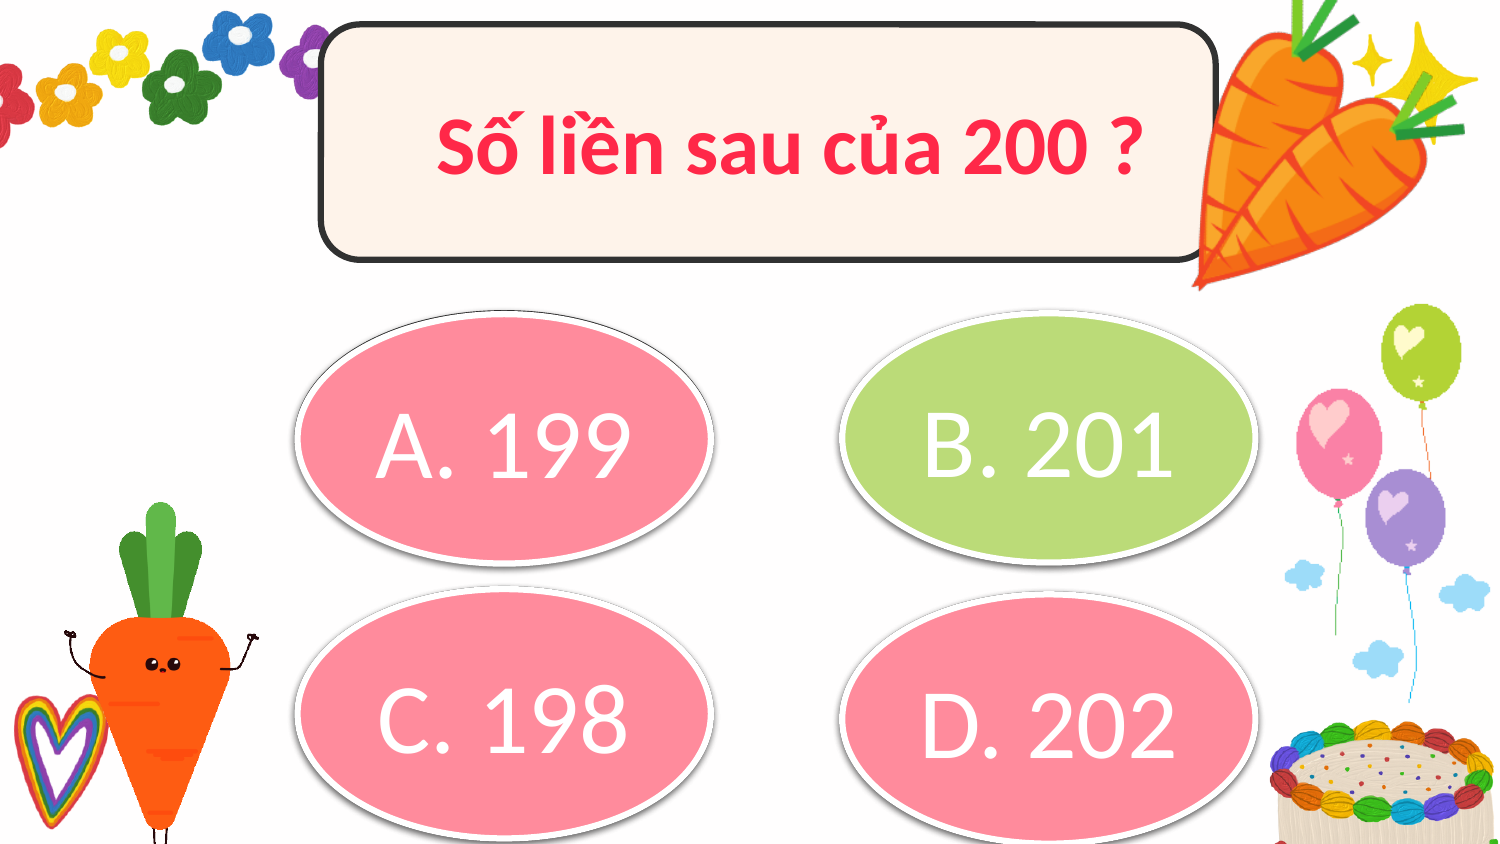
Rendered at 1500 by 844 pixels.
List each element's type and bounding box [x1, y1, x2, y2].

picture [0, 0, 1500, 844]
text_box [320, 24, 1139, 261]
